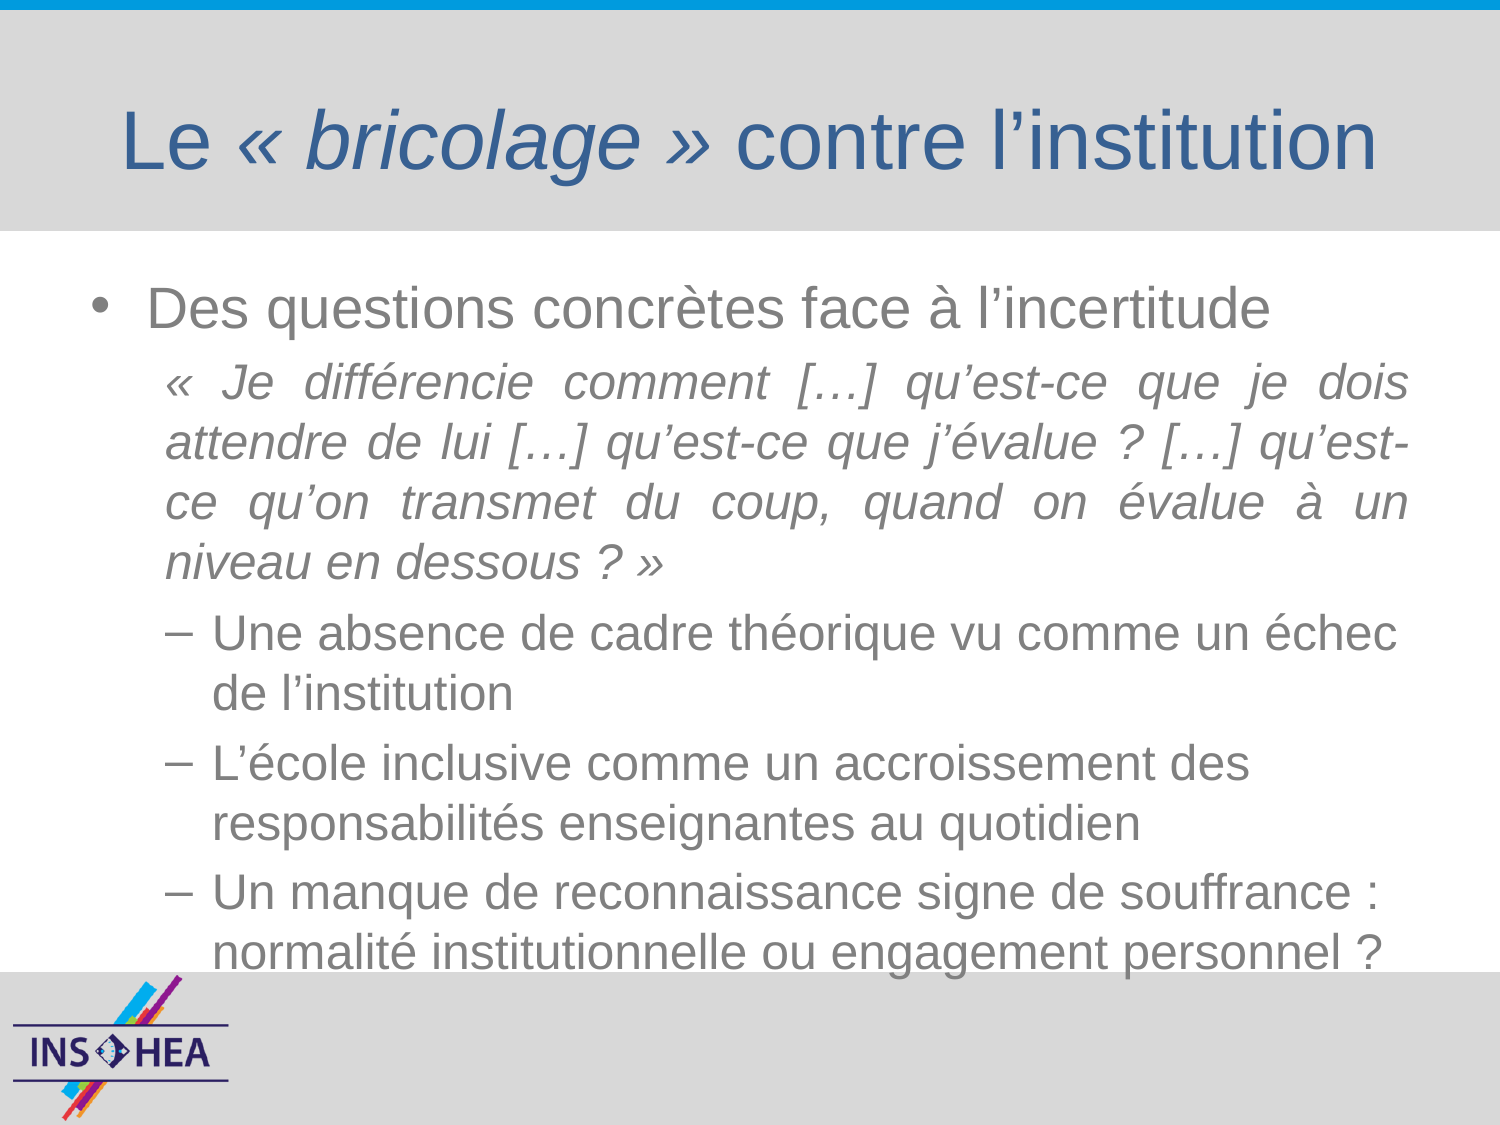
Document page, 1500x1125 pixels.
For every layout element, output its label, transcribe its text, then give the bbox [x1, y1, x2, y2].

list Des questions concrètes face à l’incertitude « Je différencie comment […] qu’est-ce que je dois attendre de lui […] qu’est-ce que j’évalue ? […] qu’est-ce qu’on transmet du coup, quand on évalue à un niveau en dessous ? » Une absence de cadre théorique vu comme un échec de l’institution L’école inclusive comme un accroissement des responsabilités enseignantes au quotidien Un manque de reconnaissance signe de souffrance : normalité institutionnelle ou engagement personnel ? [75, 262, 1425, 976]
picture [0, 11, 1500, 1125]
title Le « bricolage » contre l’institution [75, 42, 1425, 231]
